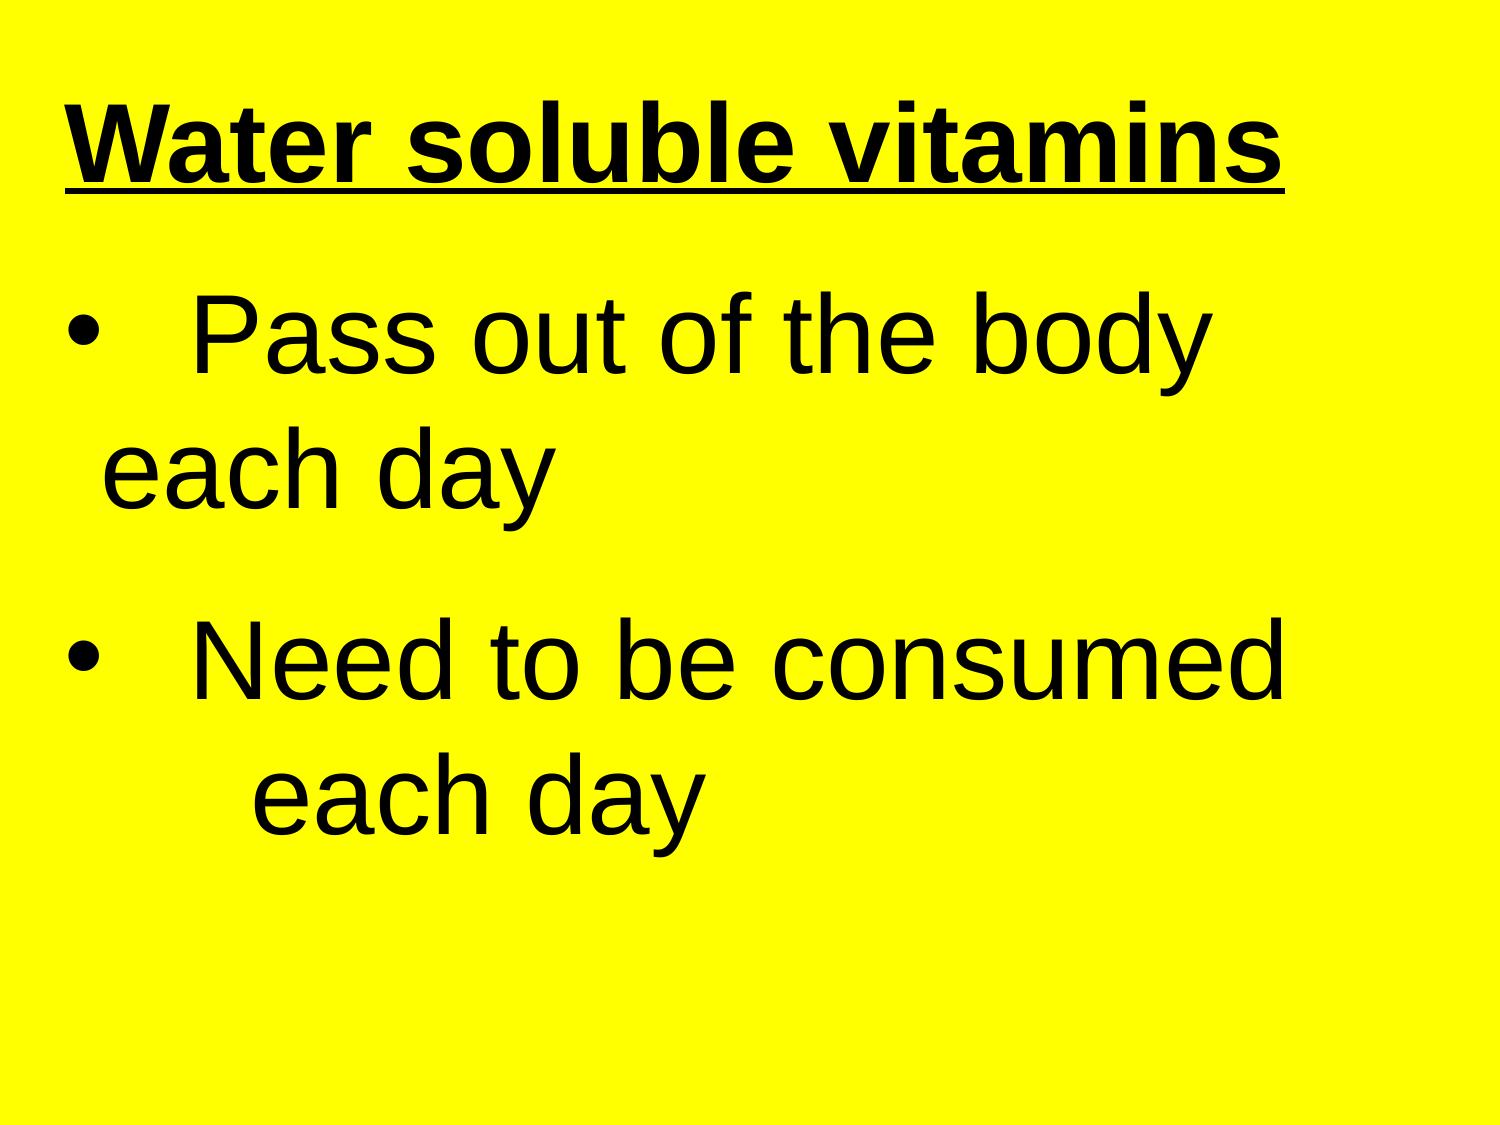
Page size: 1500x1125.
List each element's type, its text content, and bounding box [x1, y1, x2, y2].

text_box Water soluble vitamins Pass out of the body each day Need to be consumed each day [50, 62, 1438, 950]
